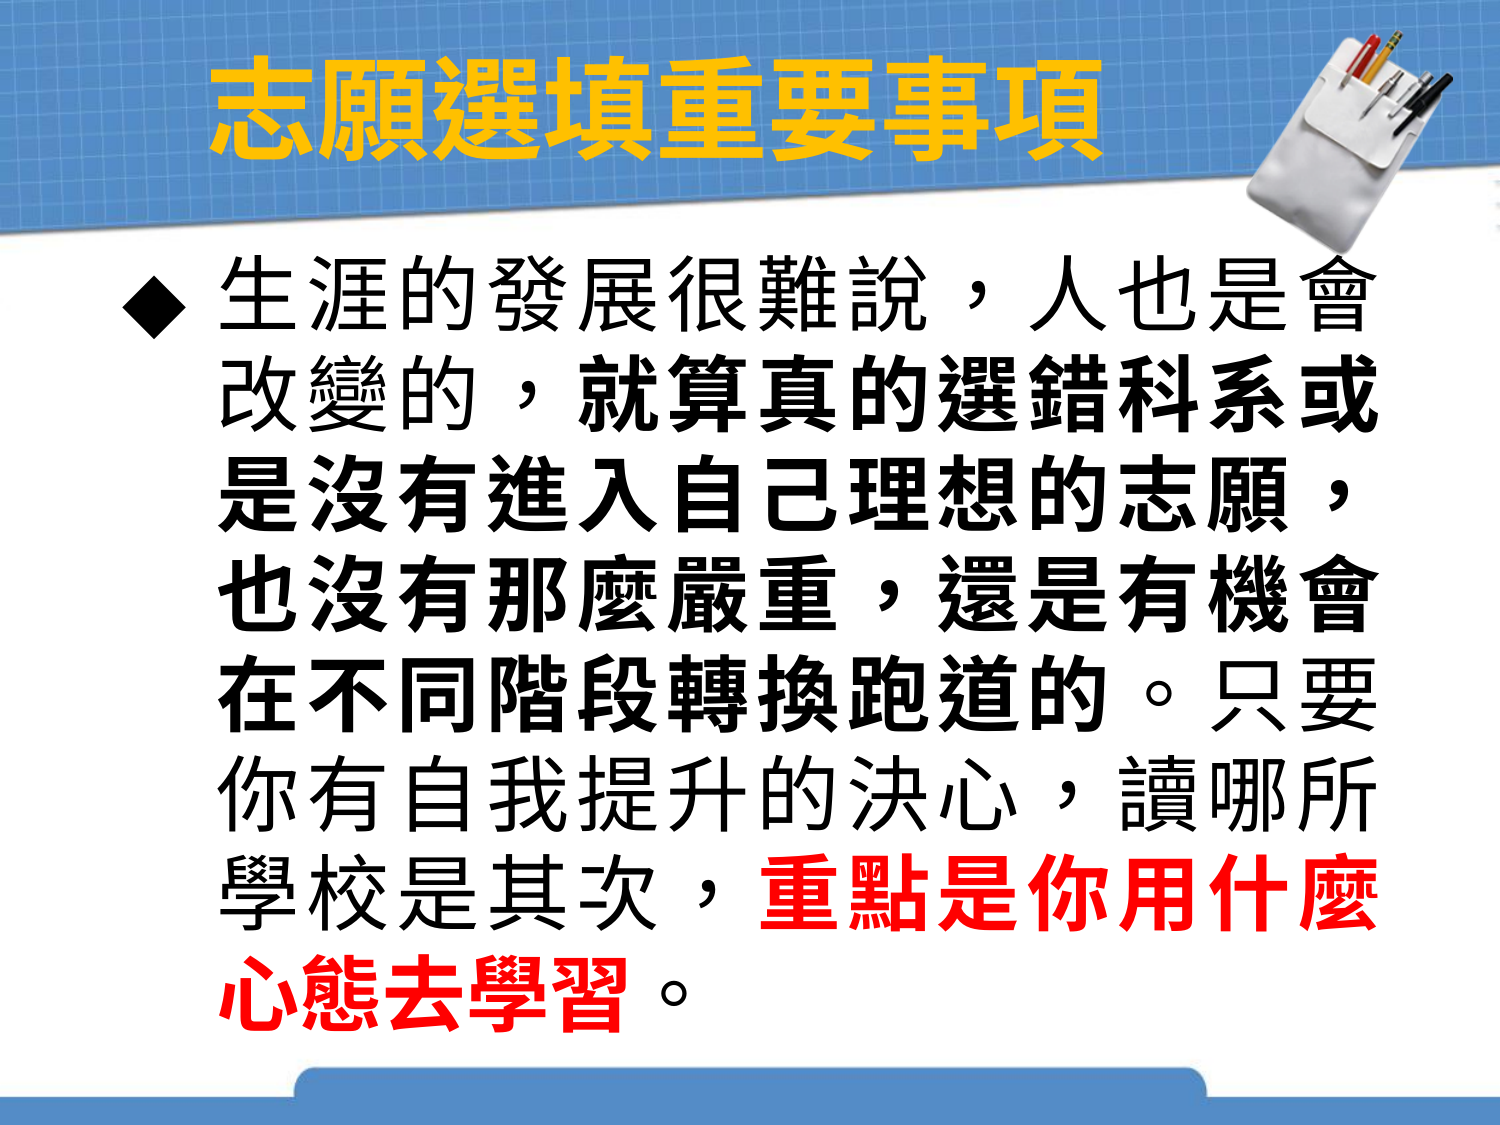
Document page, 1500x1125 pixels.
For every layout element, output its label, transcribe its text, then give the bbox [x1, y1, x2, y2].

text_box 生涯的發展很難說，人也是會改變的，就算真的選錯科系或是沒有進入自己理想的志願，也沒有那麼嚴重，還是有機會在不同階段轉換跑道的。只要你有自我提升的決心，讀哪所學校是其次，重點是你用什麼心態去學習。 [107, 234, 1396, 1058]
picture [0, 0, 1500, 1125]
text_box 志願選填重要事項 [88, 30, 1223, 183]
